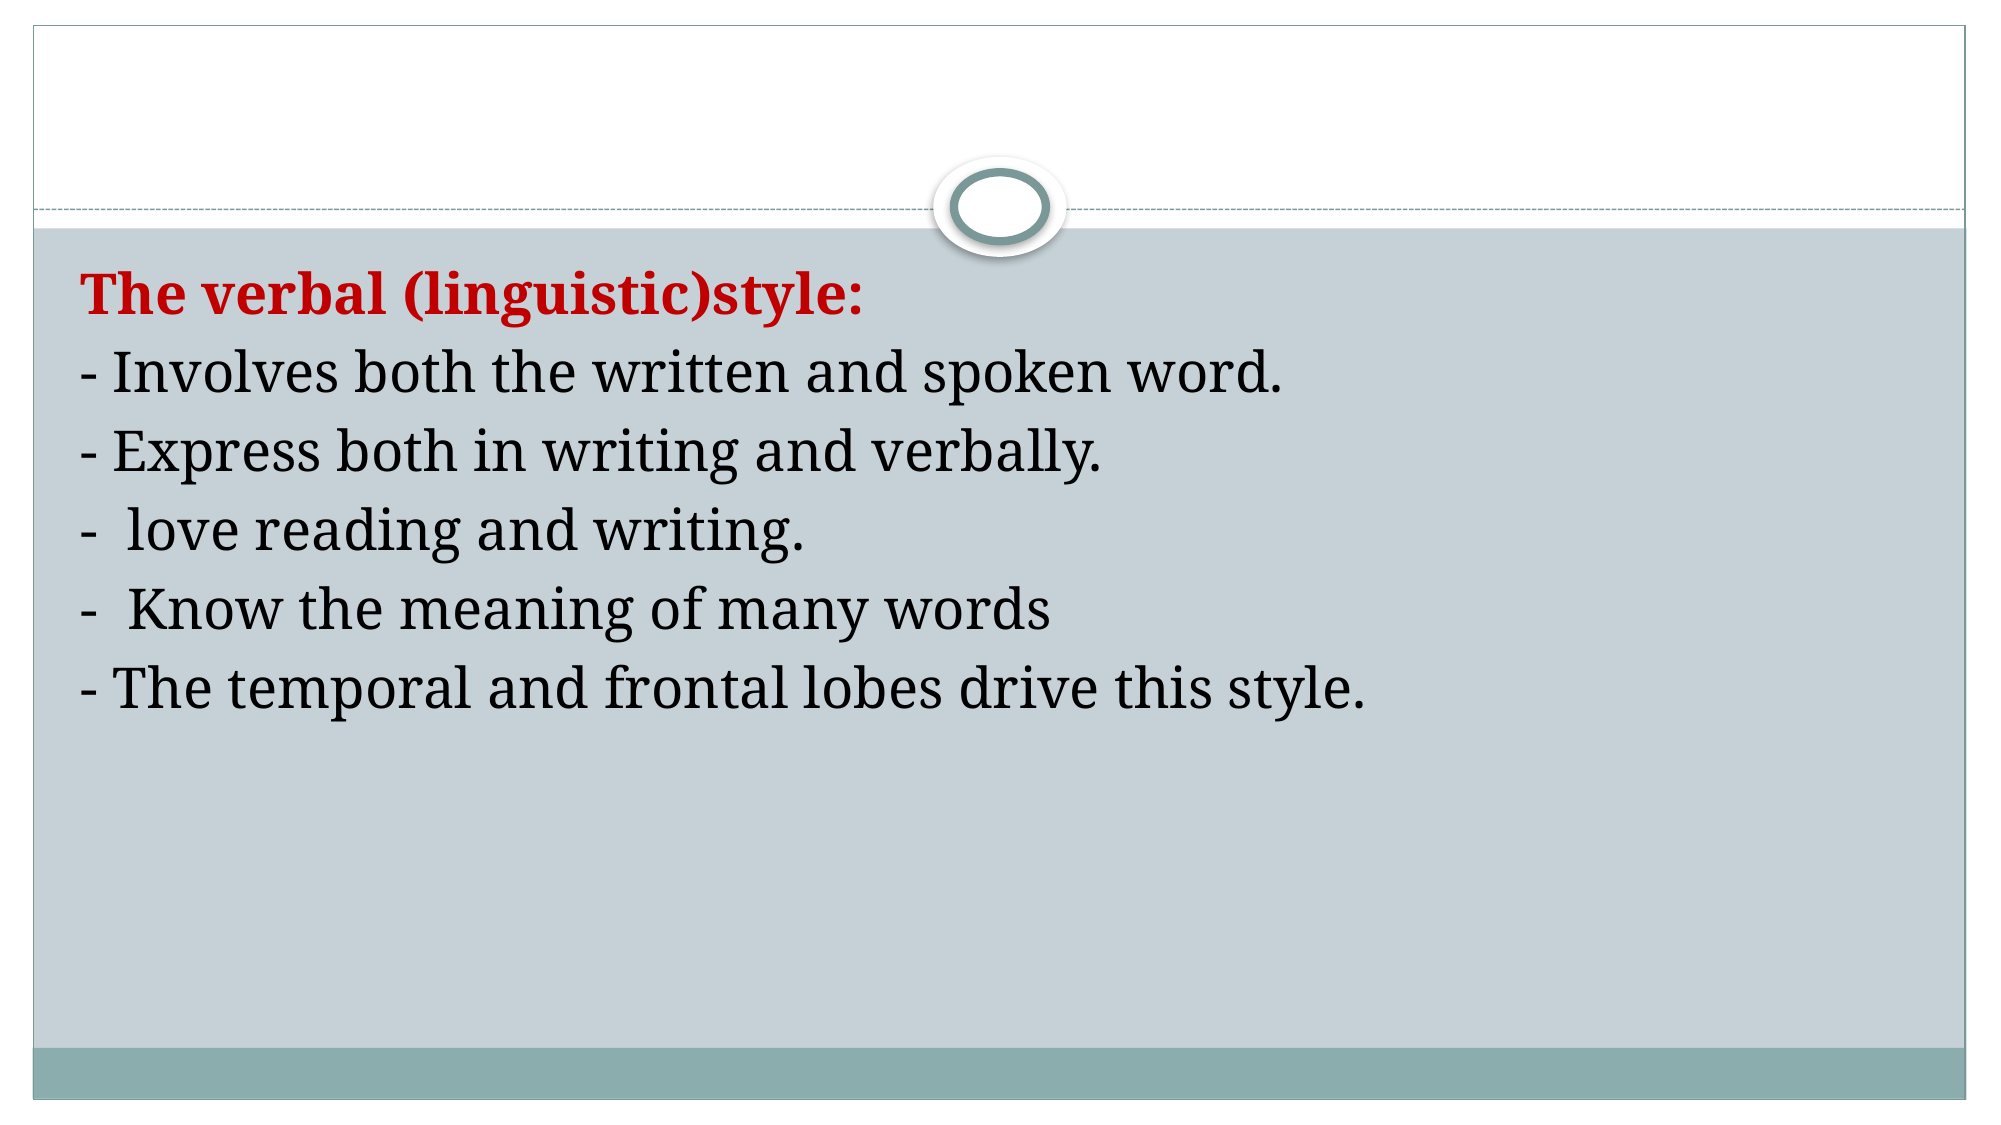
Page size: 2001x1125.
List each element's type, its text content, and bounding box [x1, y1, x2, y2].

list The verbal (linguistic)style: - Involves both the written and spoken word. - Express both in writing and verbally. - love reading and writing. - Know the meaning of many words - The temporal and frontal lobes drive this style. [66, 250, 1926, 1001]
